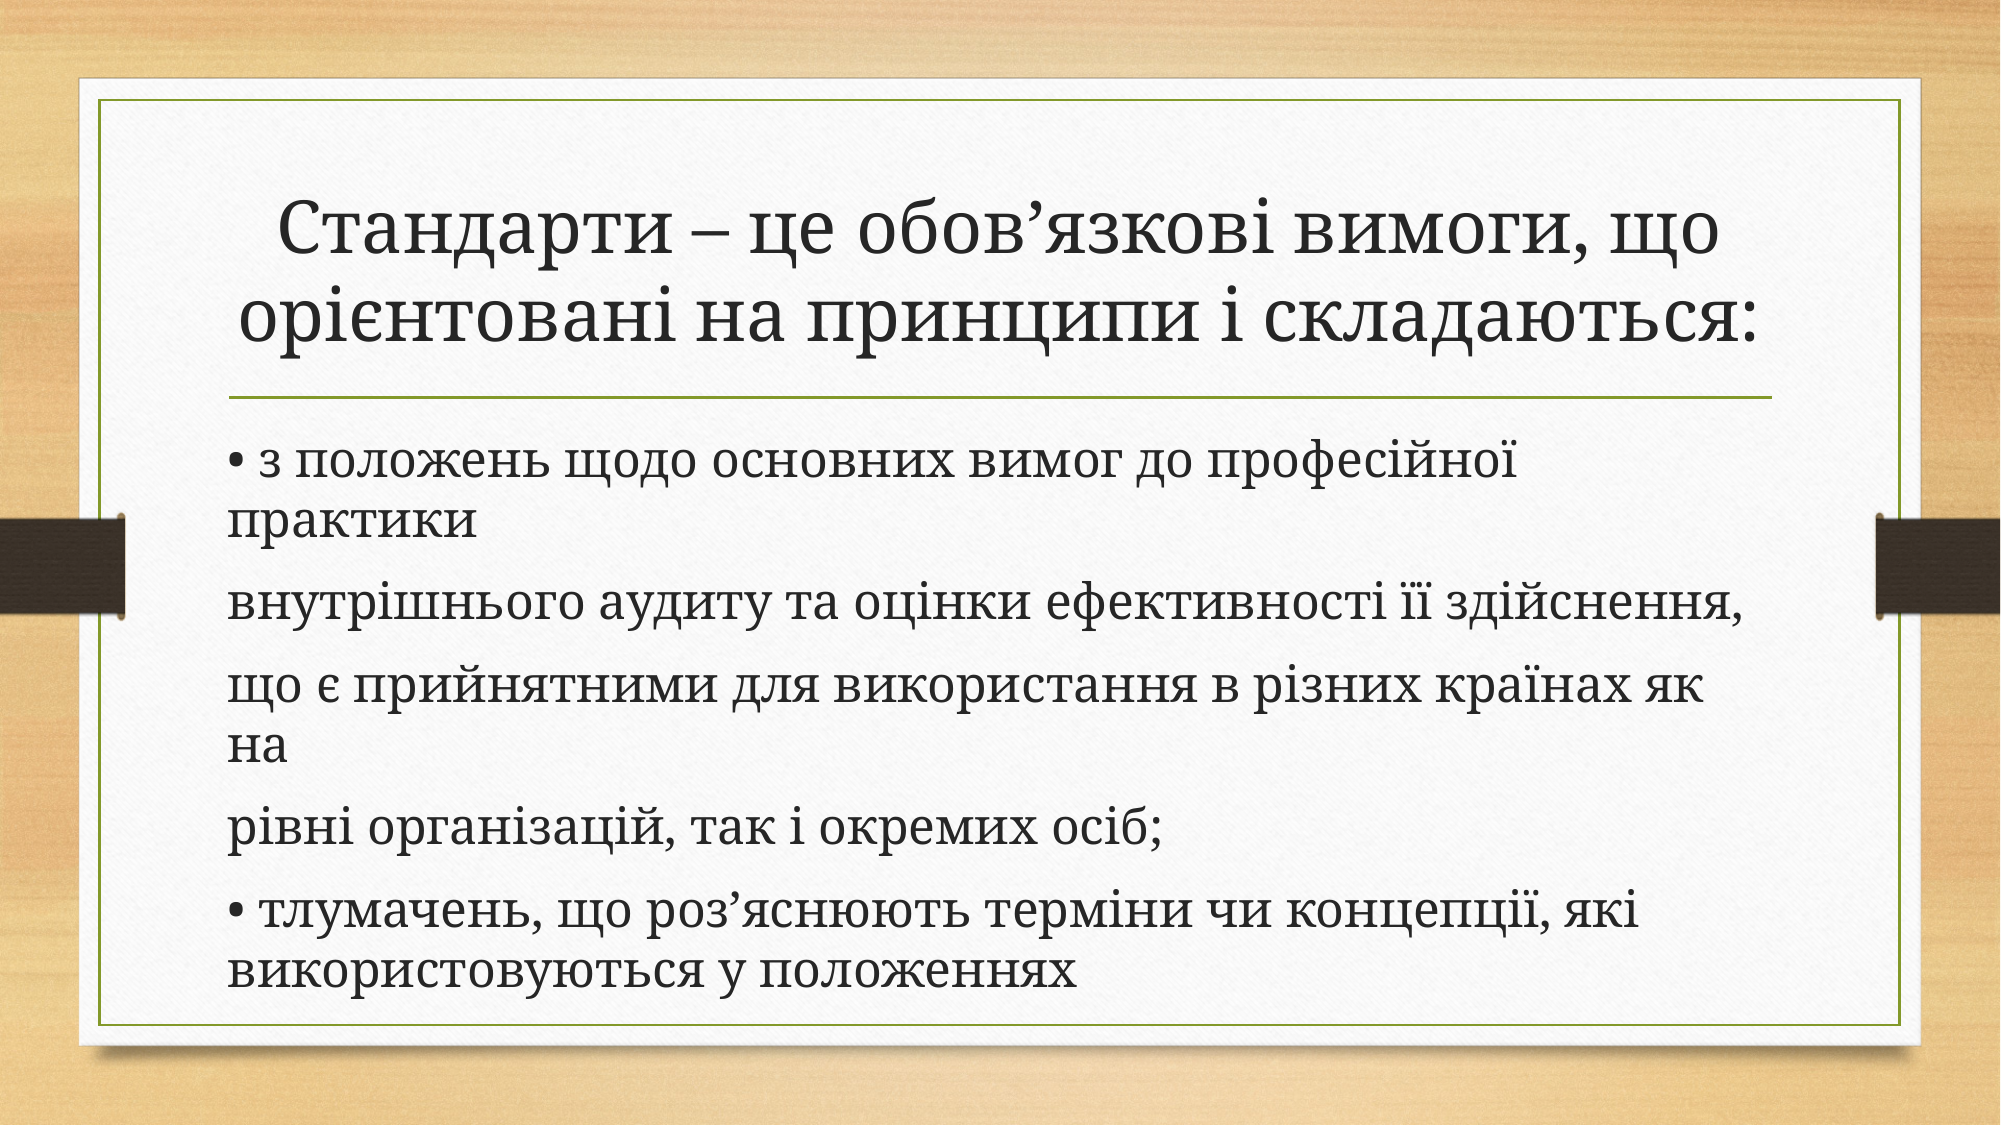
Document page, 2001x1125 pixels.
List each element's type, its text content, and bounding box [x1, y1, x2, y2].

title Стандарти – це обов’язкові вимоги, що орієнтовані на принципи і складаються: [212, 161, 1788, 375]
list • з положень щодо основних вимог до професійної практики внутрішнього аудиту та оцінки ефективності її здійснення, що є прийнятними для використання в різних країнах як на рівні організацій, так і окремих осіб; • тлумачень, що роз’яснюють терміни чи концепції, які використовуються у положеннях [212, 419, 1788, 964]
picture [0, 0, 2001, 1125]
